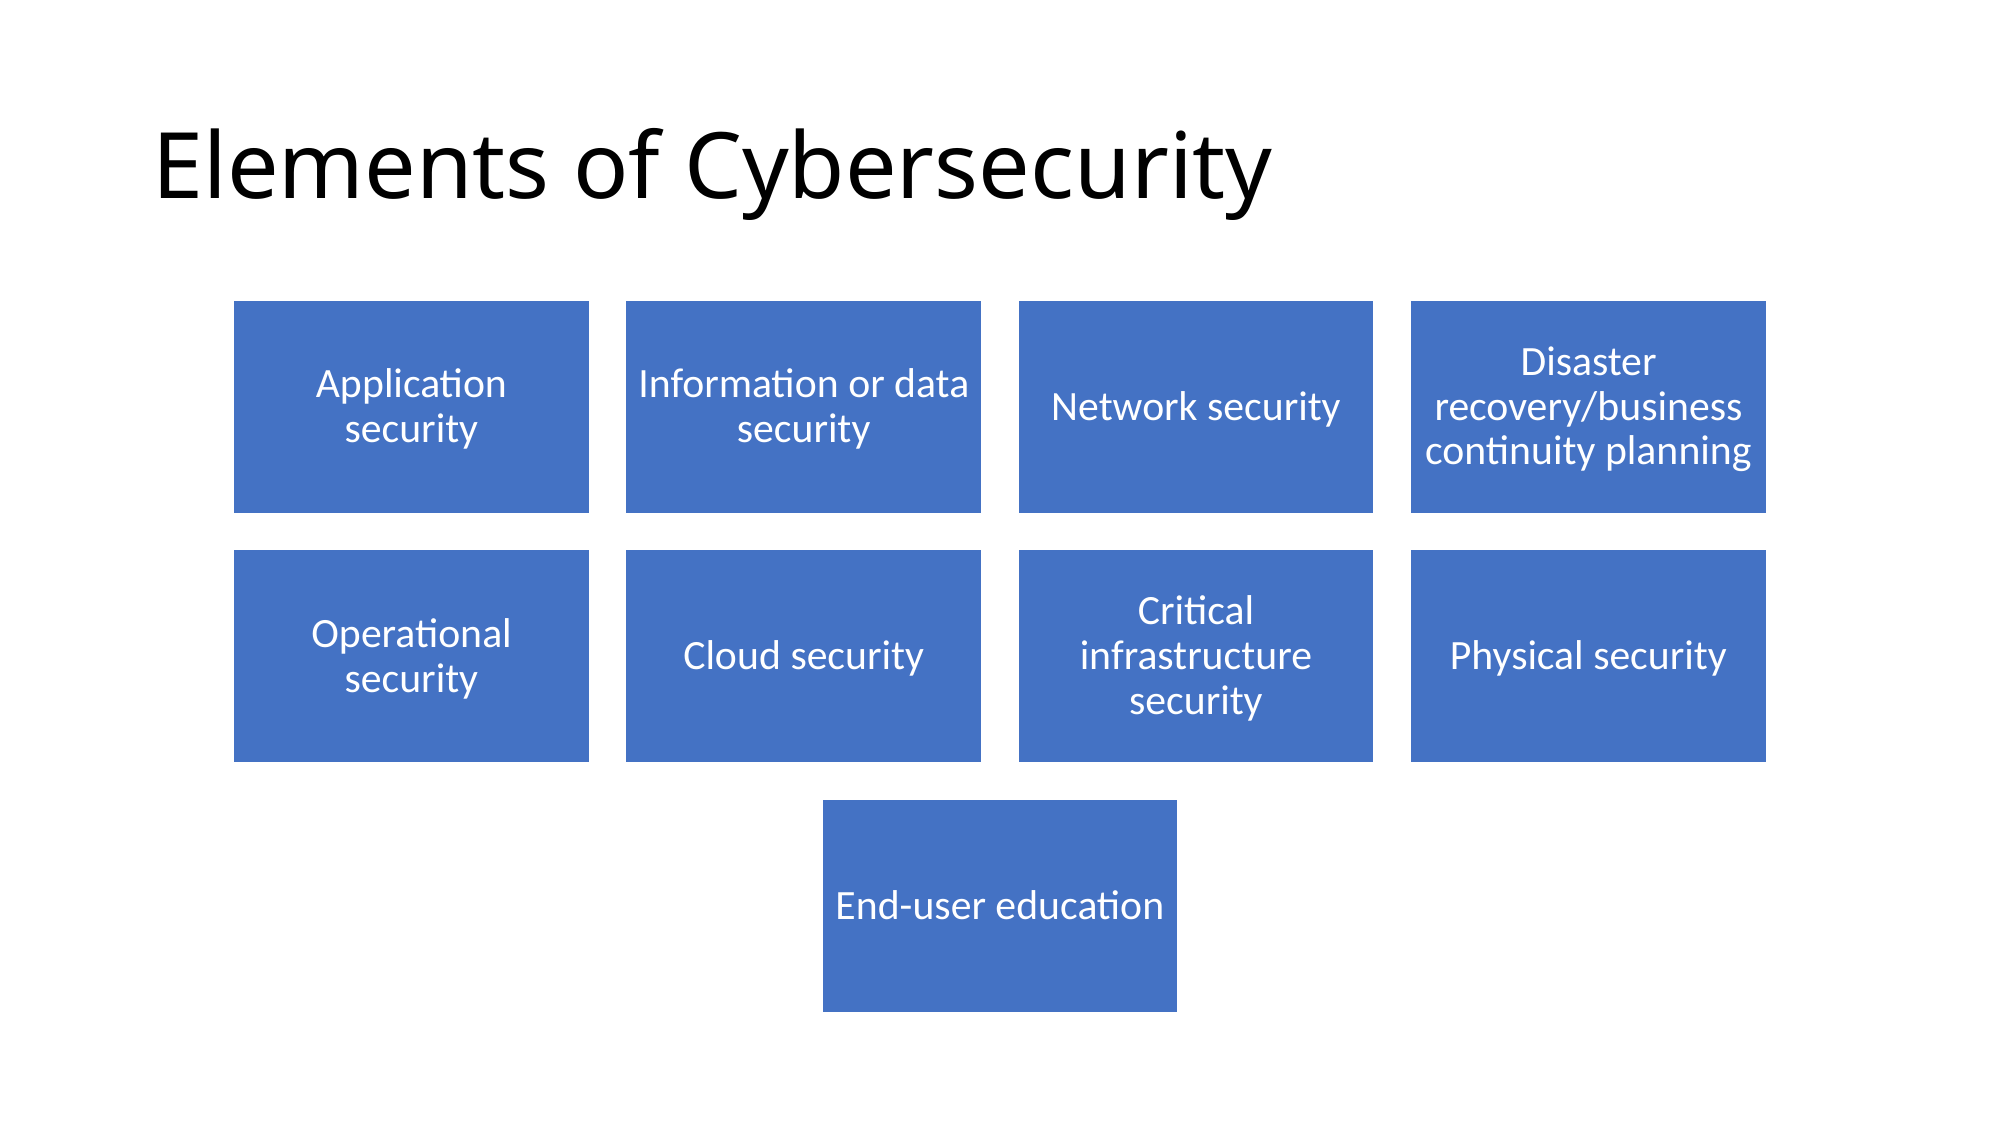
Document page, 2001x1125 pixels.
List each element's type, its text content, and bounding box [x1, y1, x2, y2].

title Elements of Cybersecurity [137, 59, 1863, 278]
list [137, 299, 1863, 1014]
